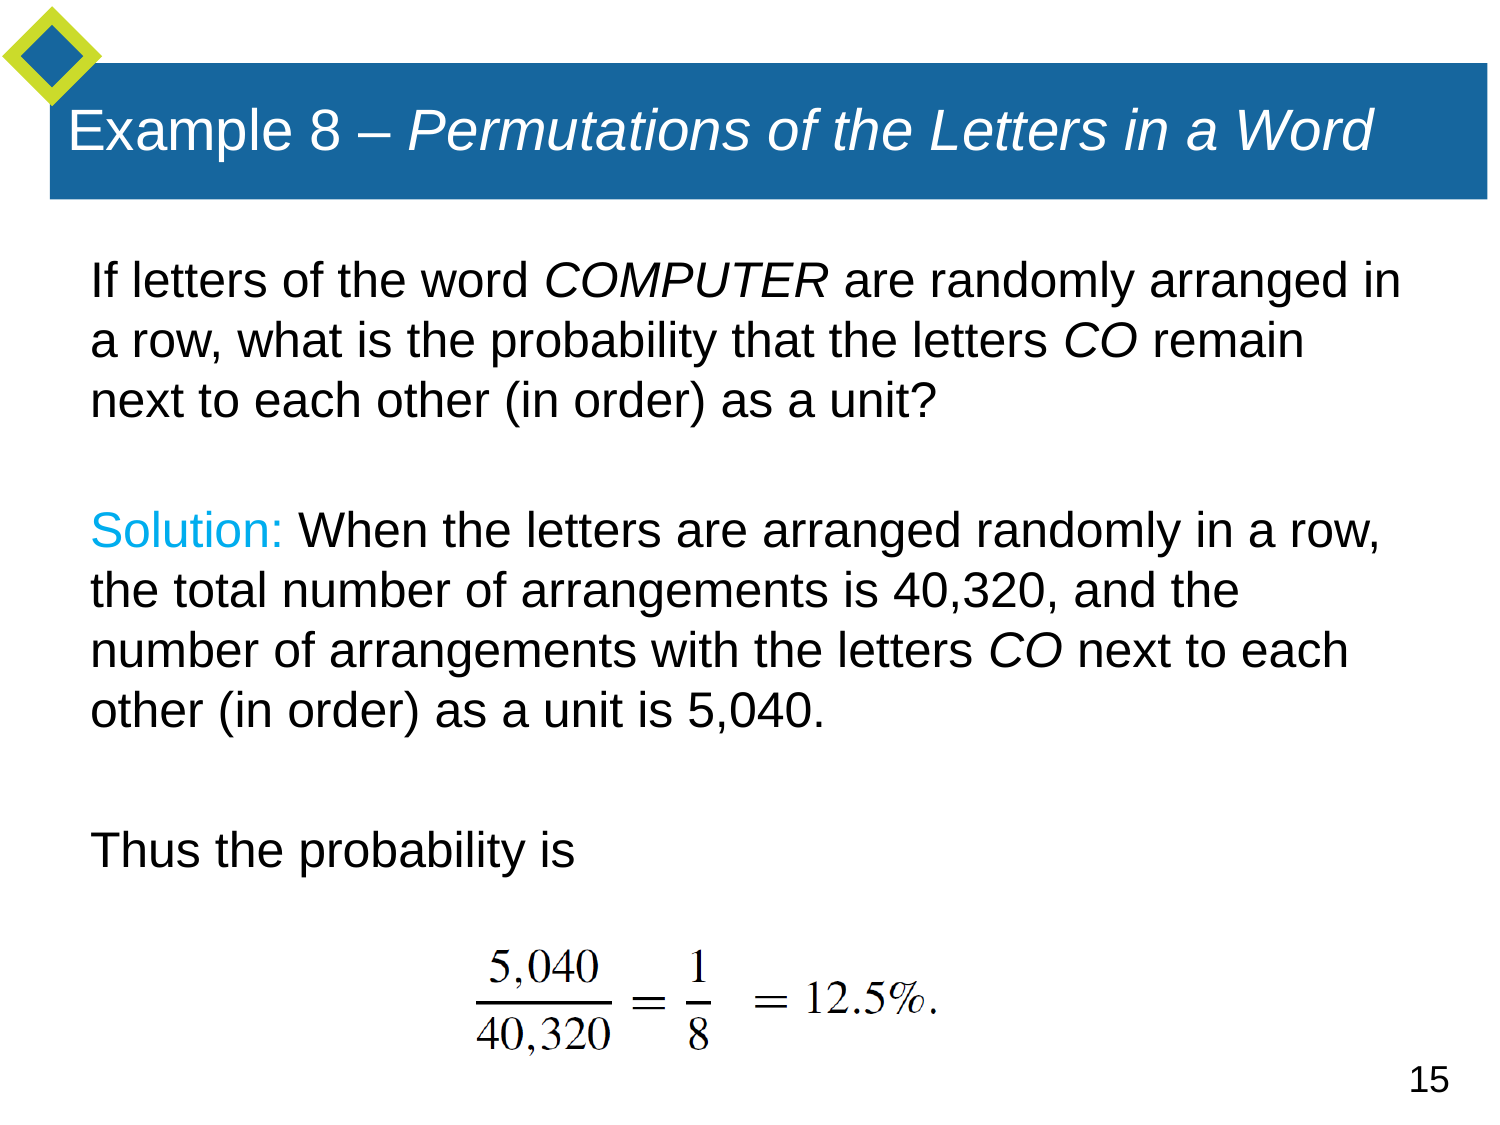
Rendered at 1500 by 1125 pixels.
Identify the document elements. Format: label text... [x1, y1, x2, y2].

picture [462, 930, 716, 1063]
title Example 8 – Permutations of the Letters in a Word [52, 33, 1403, 221]
list If letters of the word COMPUTER are randomly arranged in a row, what is the probability that the letters CO remain next to each other (in order) as a unit? Solution: When the letters are arranged randomly in a row, the total number of arrangements is 40,320, and the number of arrangements with the letters CO next to each other (in order) as a unit is 5,040. Thus the probability is [75, 239, 1425, 1103]
picture [744, 963, 943, 1030]
